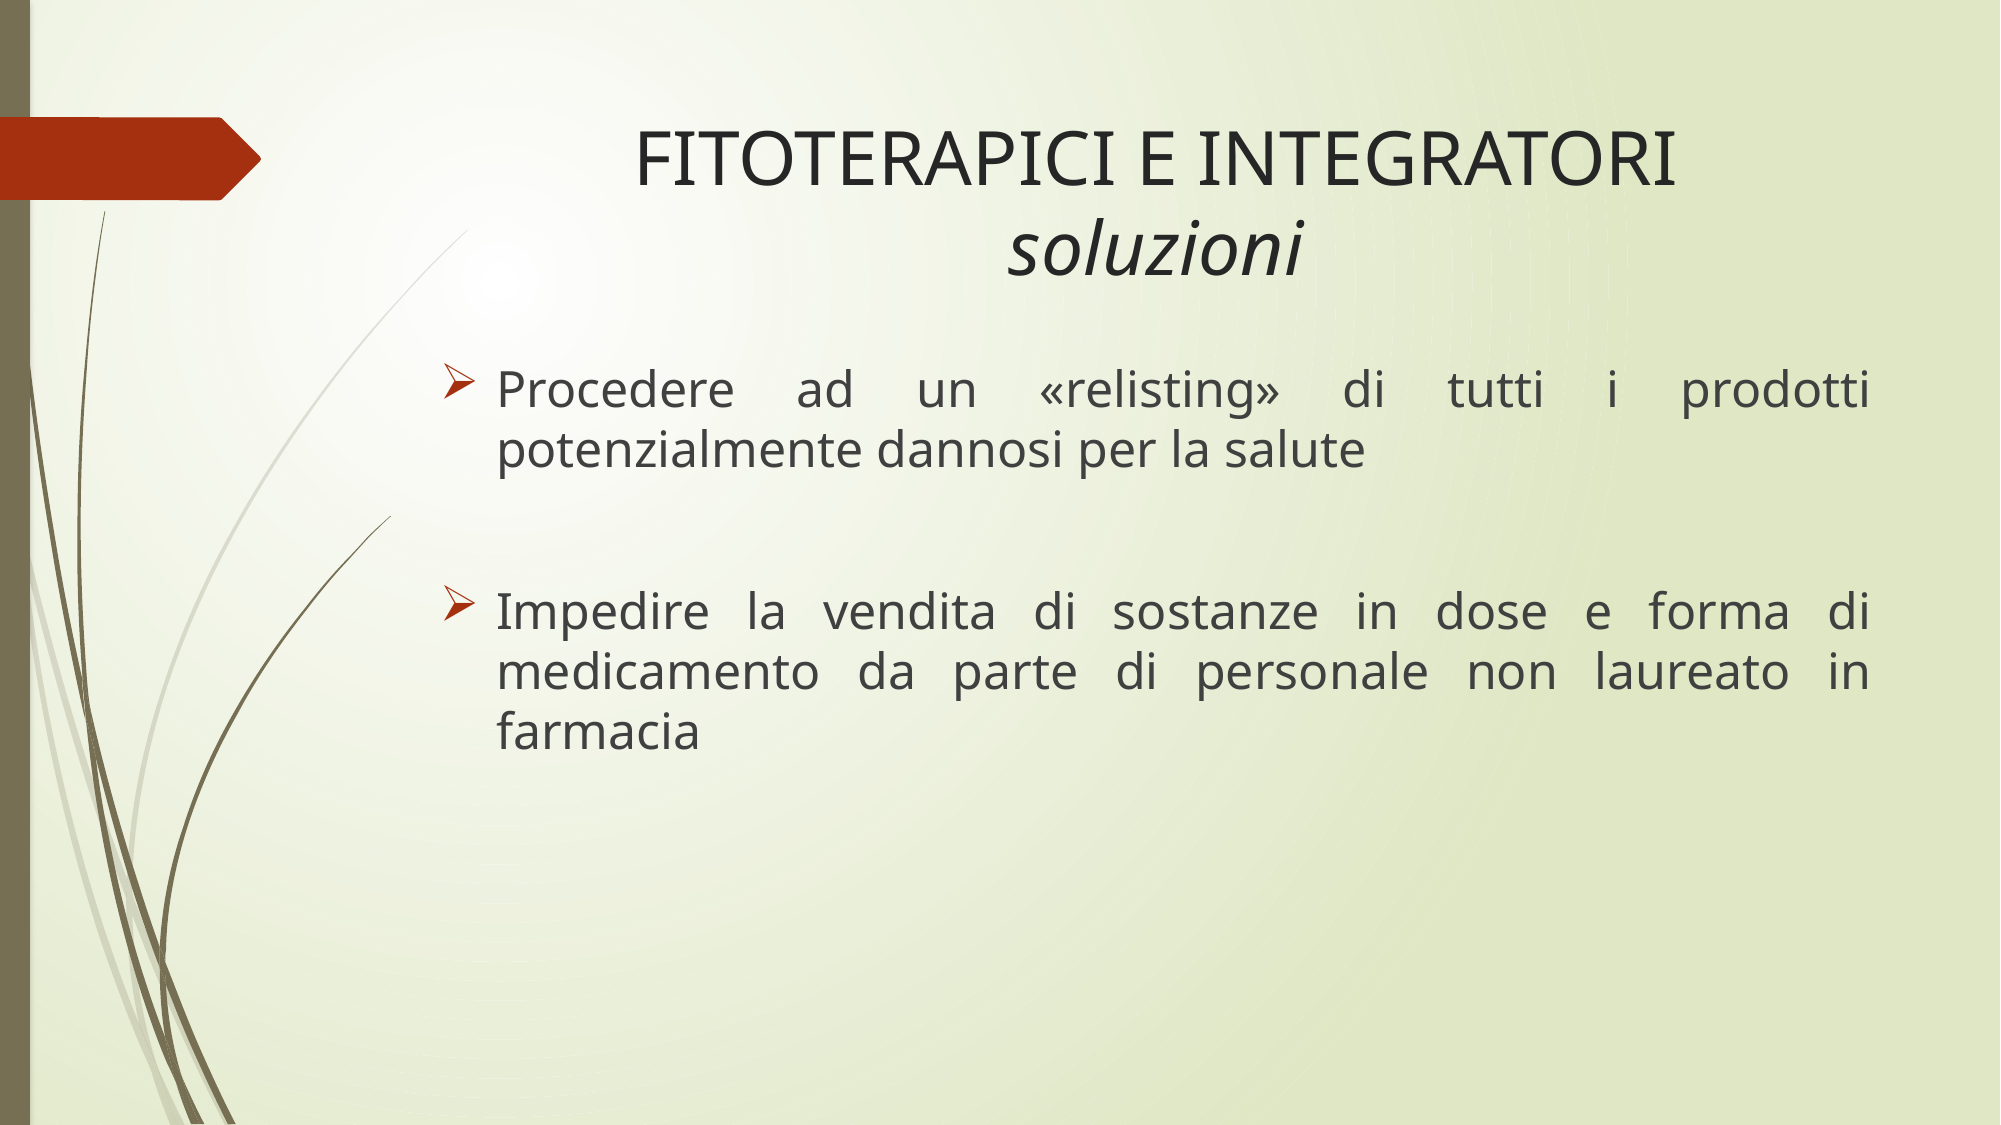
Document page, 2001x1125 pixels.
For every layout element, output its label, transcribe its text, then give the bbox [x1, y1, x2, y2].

list Procedere ad un «relisting» di tutti i prodotti potenzialmente dannosi per la salute Impedire la vendita di sostanze in dose e forma di medicamento da parte di personale non laureato in farmacia [424, 350, 1888, 970]
title FITOTERAPICI E INTEGRATORI soluzioni [425, 102, 1888, 313]
